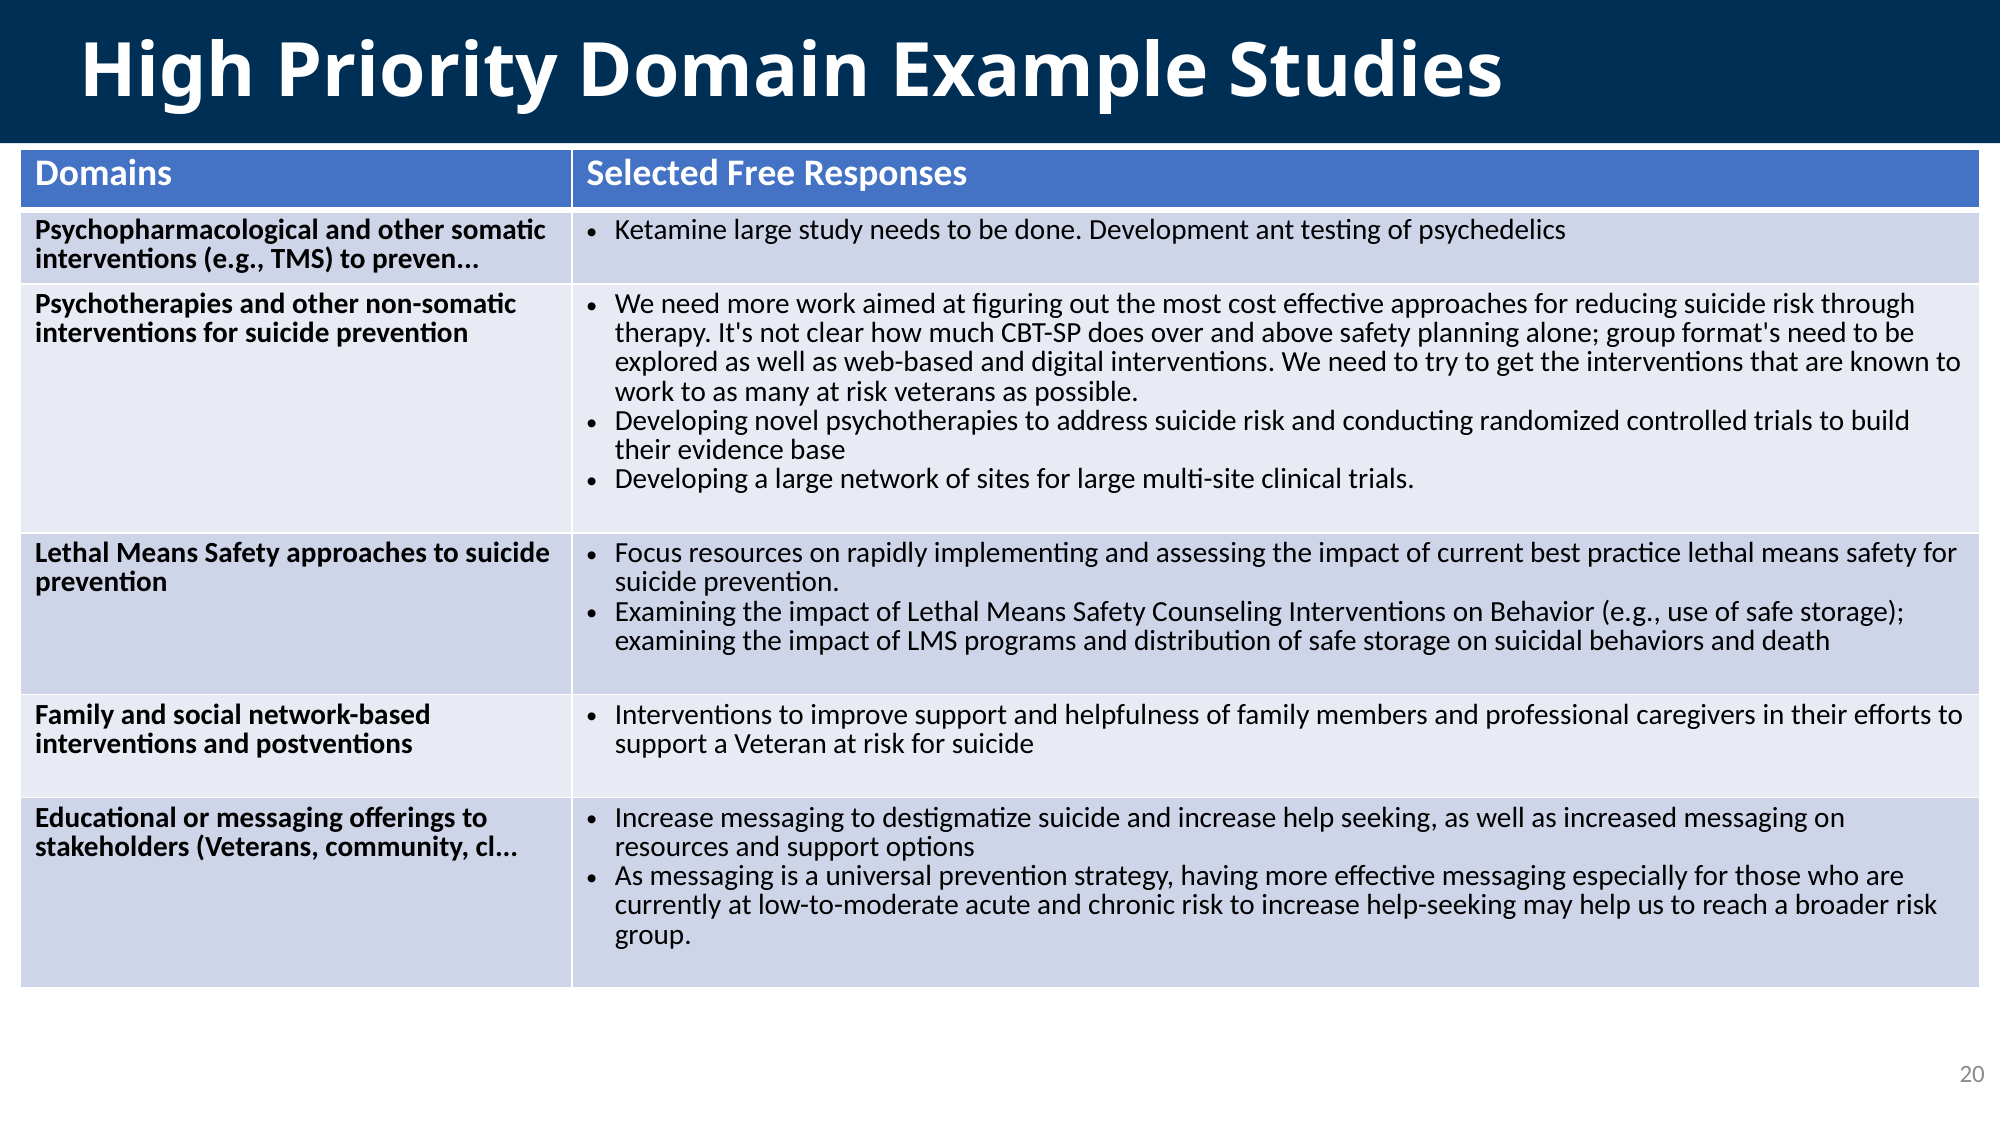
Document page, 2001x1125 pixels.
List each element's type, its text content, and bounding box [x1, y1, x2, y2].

table_cell Educational or messaging offerings to stakeholders (Veterans, community, cl... [21, 798, 571, 987]
table_cell We need more work aimed at figuring out the most cost effective approaches for reducing suicide risk through therapy. It's not clear how much CBT-SP does over and above safety planning alone; group format's need to be explored as well as web-based and digital interventions. We need to try to get the interventions that are known to work to as many at risk veterans as possible. Developing novel psychotherapies to address suicide risk and conducting randomized controlled trials to build their evidence base Developing a large network of sites for large multi-site clinical trials. [573, 285, 1979, 532]
slide_number 20 [1550, 1042, 2000, 1103]
table_cell Increase messaging to destigmatize suicide and increase help seeking, as well as increased messaging on resources and support options As messaging is a universal prevention strategy, having more effective messaging especially for those who are currently at low-to-moderate acute and chronic risk to increase help-seeking may help us to reach a broader risk group. [573, 798, 1979, 987]
table_cell Psychotherapies and other non-somatic interventions for suicide prevention [21, 285, 571, 532]
table_cell Lethal Means Safety approaches to suicide prevention [21, 534, 571, 694]
table_cell Family and social network-based interventions and postventions [21, 695, 571, 797]
title High Priority Domain Example Studies [64, 15, 1790, 128]
table_header Domains [21, 150, 571, 207]
table_cell Focus resources on rapidly implementing and assessing the impact of current best practice lethal means safety for suicide prevention. Examining the impact of Lethal Means Safety Counseling Interventions on Behavior (e.g., use of safe storage); examining the impact of LMS programs and distribution of safe storage on suicidal behaviors and death [573, 534, 1979, 694]
table_cell Ketamine large study needs to be done. Development ant testing of psychedelics [573, 213, 1979, 283]
table_cell Psychopharmacological and other somatic interventions (e.g., TMS) to preven... [21, 213, 571, 283]
table_cell Interventions to improve support and helpfulness of family members and professional caregivers in their efforts to support a Veteran at risk for suicide [573, 695, 1979, 797]
table_header Selected Free Responses [573, 150, 1979, 207]
